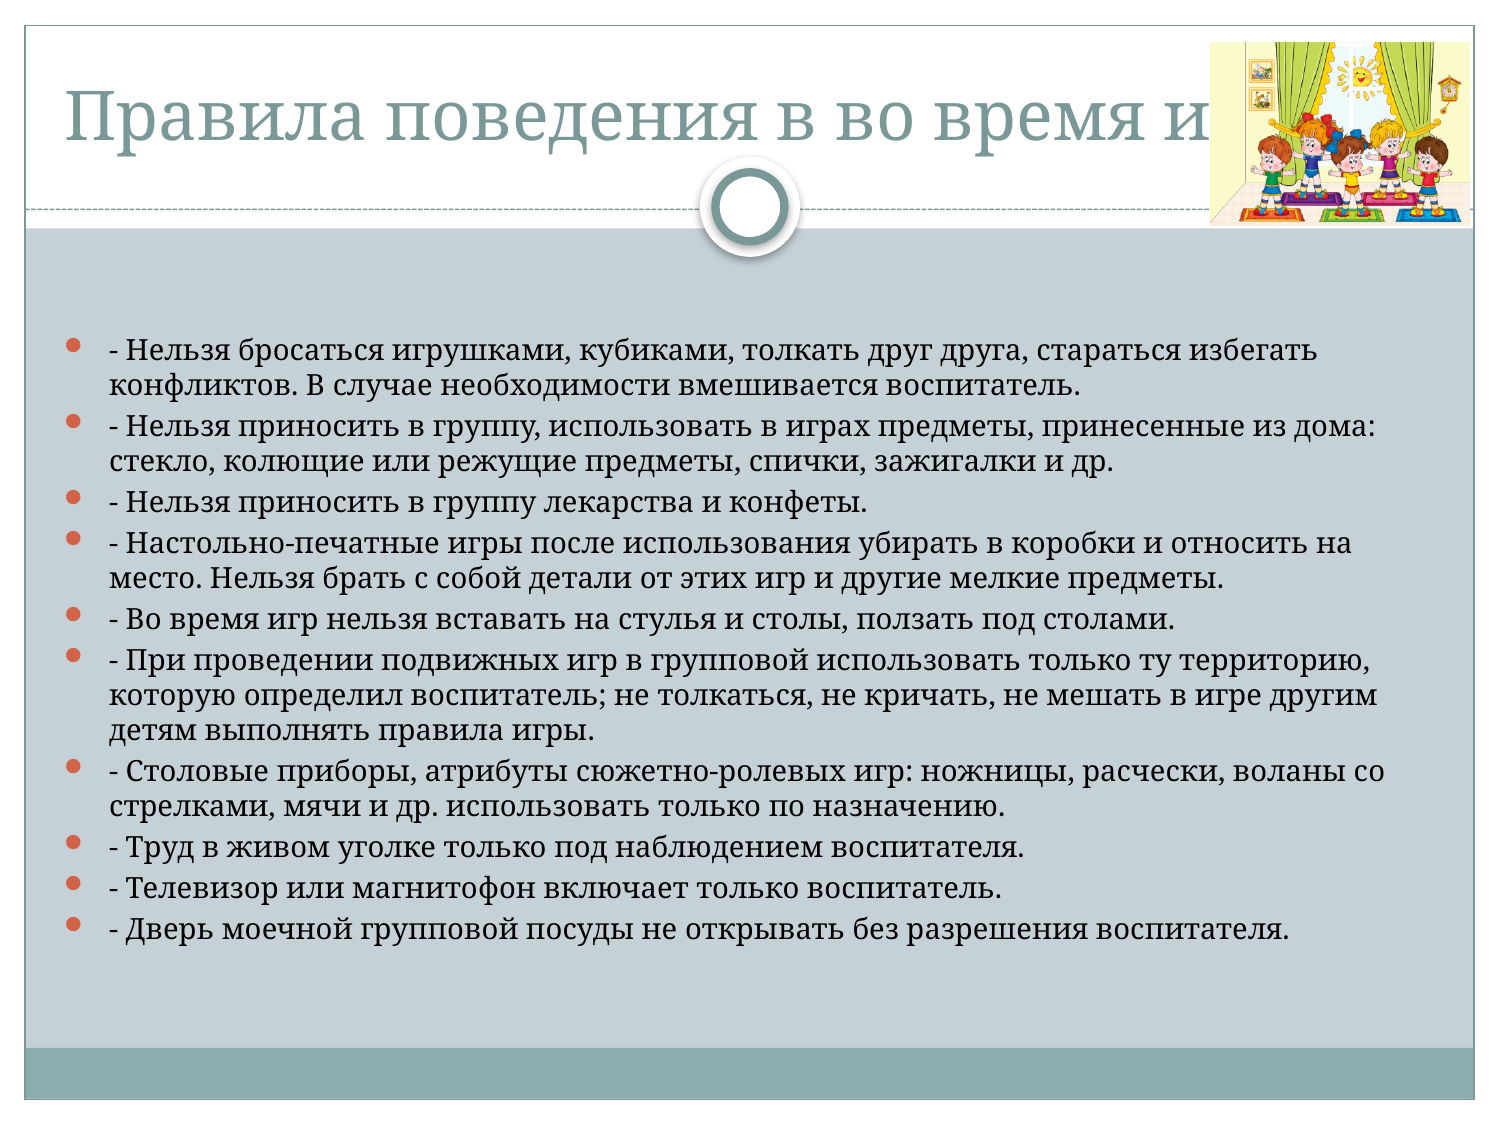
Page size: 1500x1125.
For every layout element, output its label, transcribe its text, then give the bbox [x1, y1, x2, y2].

list - Нельзя бросаться игрушками, кубиками, толкать друг друга, стараться избегать конфликтов. В случае необходимости вмешивается воспитатель. - Нельзя приносить в группу, использовать в играх предметы, принесенные из дома: стекло, колющие или режущие предметы, спички, зажигалки и др. - Нельзя приносить в группу лекарства и конфеты. - Настольно-печатные игры после использования убирать в коробки и относить на место. Нельзя брать с собой детали от этих игр и другие мелкие предметы. - Во время игр нельзя вставать на стулья и столы, ползать под столами. - При проведении подвижных игр в групповой использовать только ту территорию, которую определил воспитатель; не толкаться, не кричать, не мешать в игре другим детям выполнять правила игры. - Столовые приборы, атрибуты сюжетно-ролевых игр: ножницы, расчески, воланы со стрелками, мячи и др. использовать только по назначению. - Труд в живом уголке только под наблюдением воспитателя. - Телевизор или магнитофон включает только воспитатель. - Дверь моечной групповой посуды не открывать без разрешения воспитателя. [49, 250, 1445, 1106]
picture [1210, 42, 1470, 226]
title Правила поведения в во время игр [49, 37, 1450, 162]
